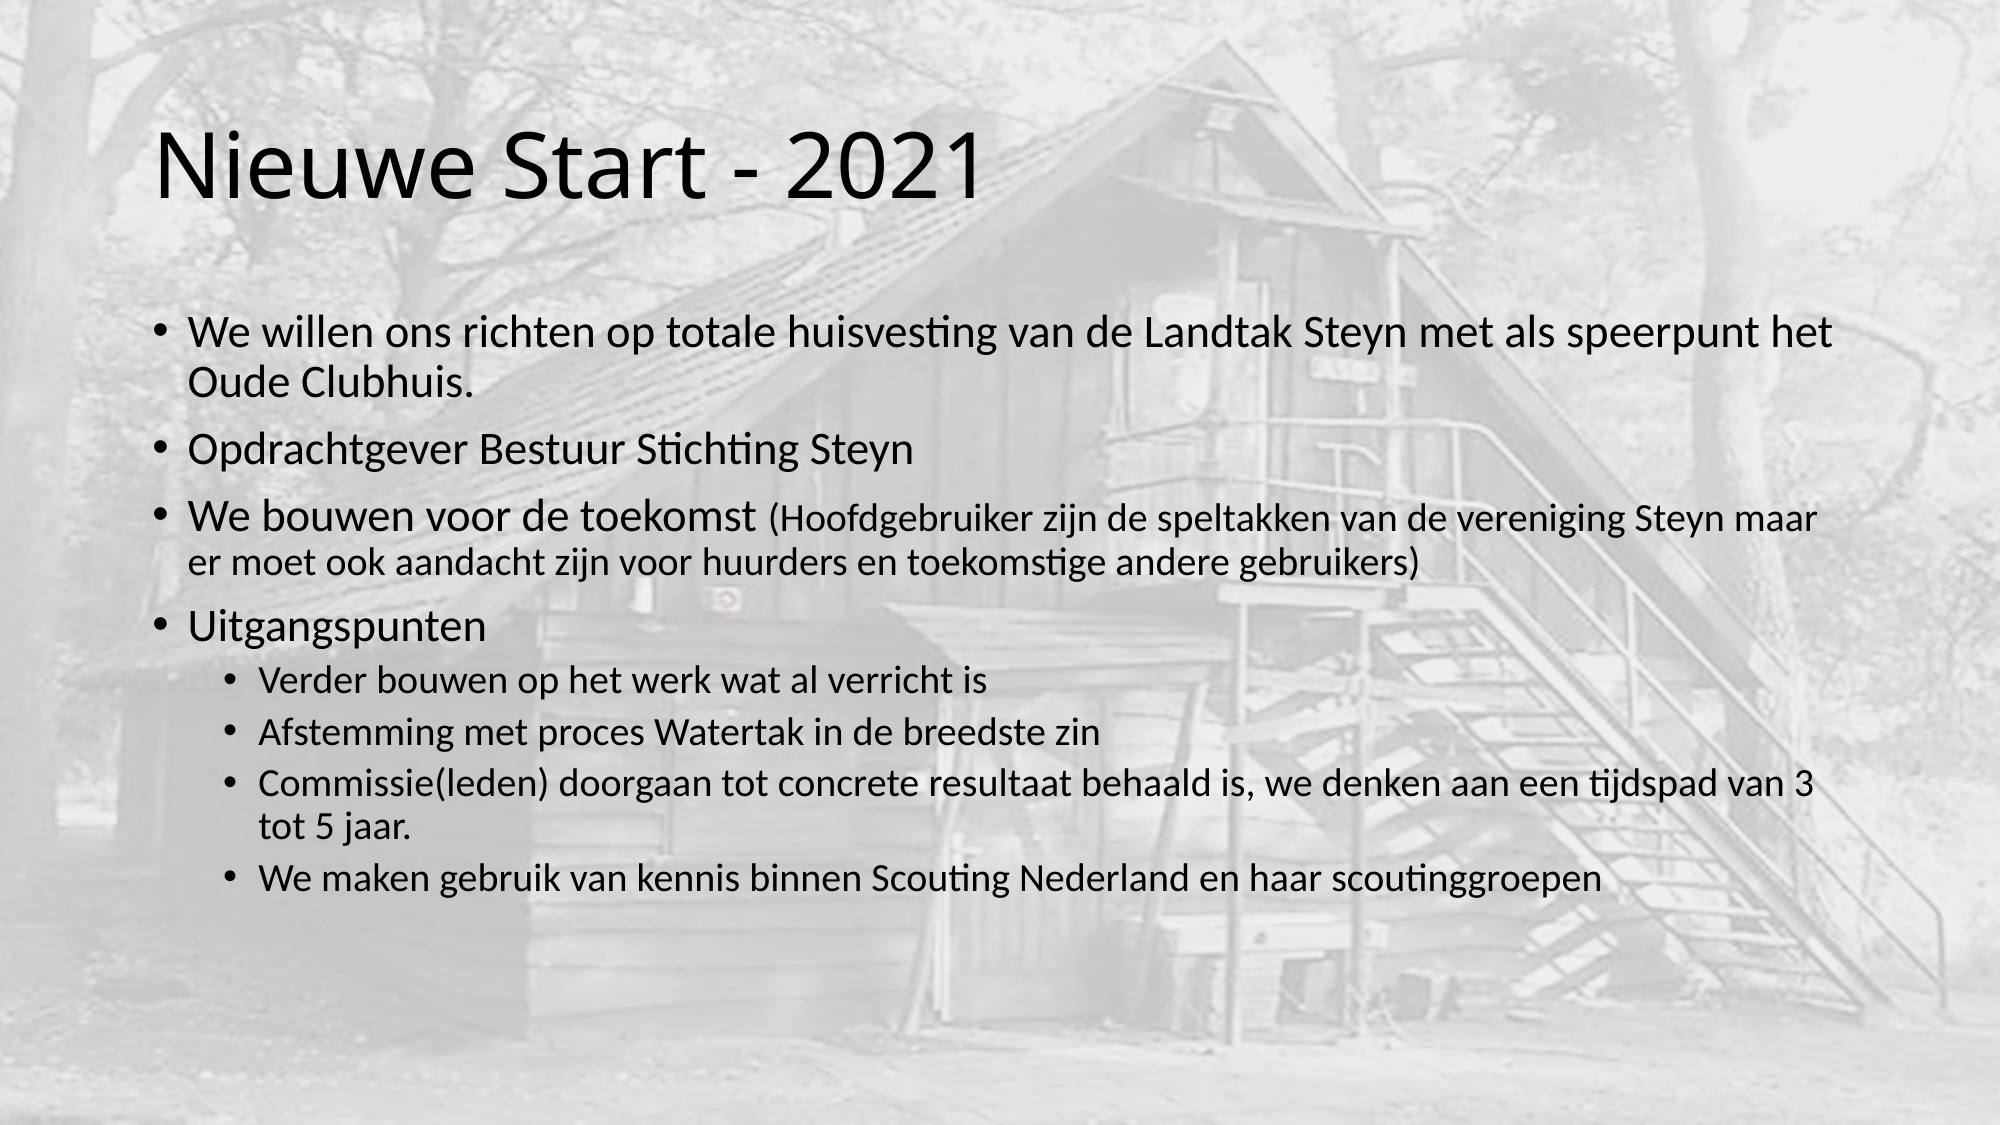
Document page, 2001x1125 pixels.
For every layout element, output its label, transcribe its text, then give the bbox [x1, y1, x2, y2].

list We willen ons richten op totale huisvesting van de Landtak Steyn met als speerpunt het Oude Clubhuis. Opdrachtgever Bestuur Stichting Steyn We bouwen voor de toekomst (Hoofdgebruiker zijn de speltakken van de vereniging Steyn maar er moet ook aandacht zijn voor huurders en toekomstige andere gebruikers) Uitgangspunten Verder bouwen op het werk wat al verricht is Afstemming met proces Watertak in de breedste zin Commissie(leden) doorgaan tot concrete resultaat behaald is, we denken aan een tijdspad van 3 tot 5 jaar. We maken gebruik van kennis binnen Scouting Nederland en haar scoutinggroepen [137, 299, 1863, 1014]
title Nieuwe Start - 2021 [137, 59, 1863, 278]
